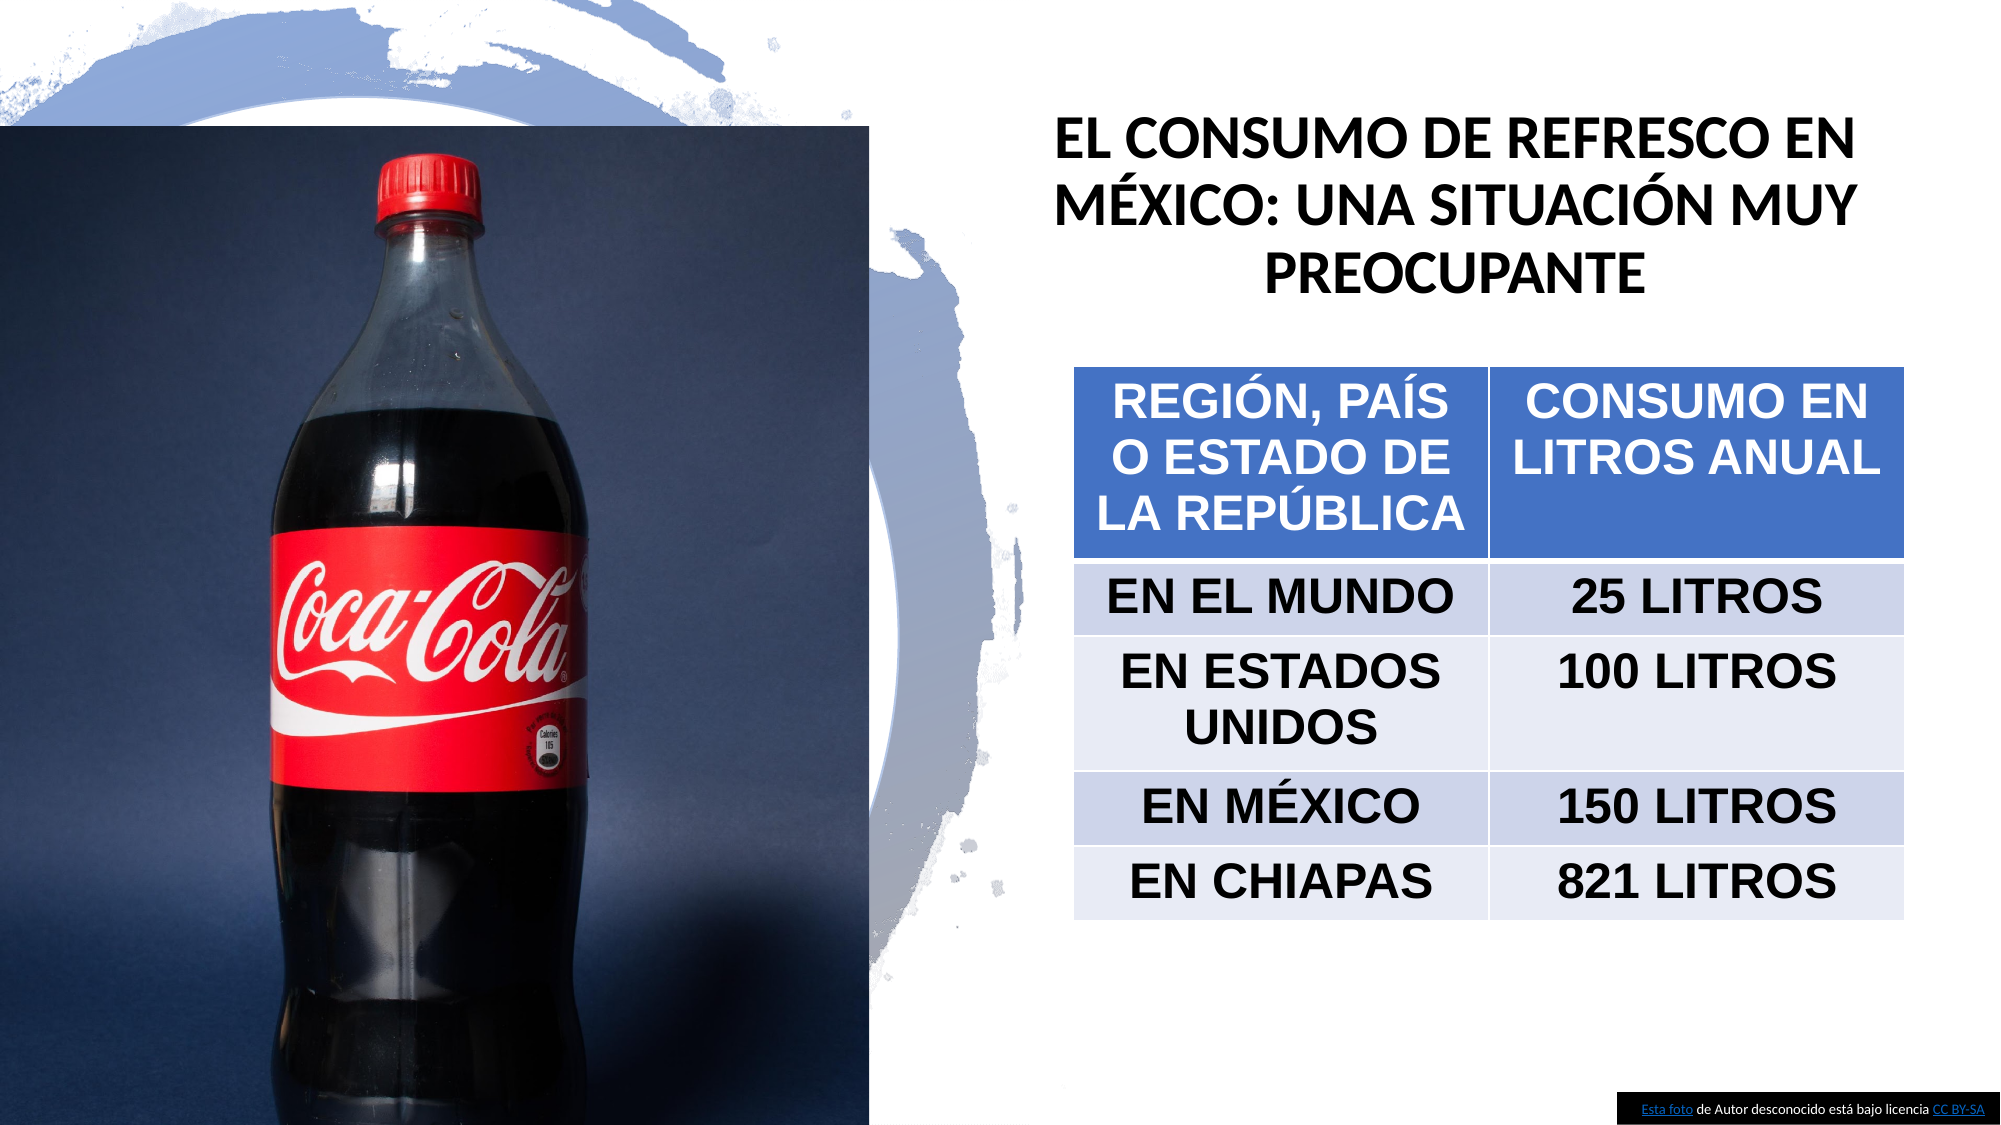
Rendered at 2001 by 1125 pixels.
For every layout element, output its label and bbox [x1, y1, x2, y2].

list [0, 126, 870, 1125]
picture [0, 0, 2000, 1125]
